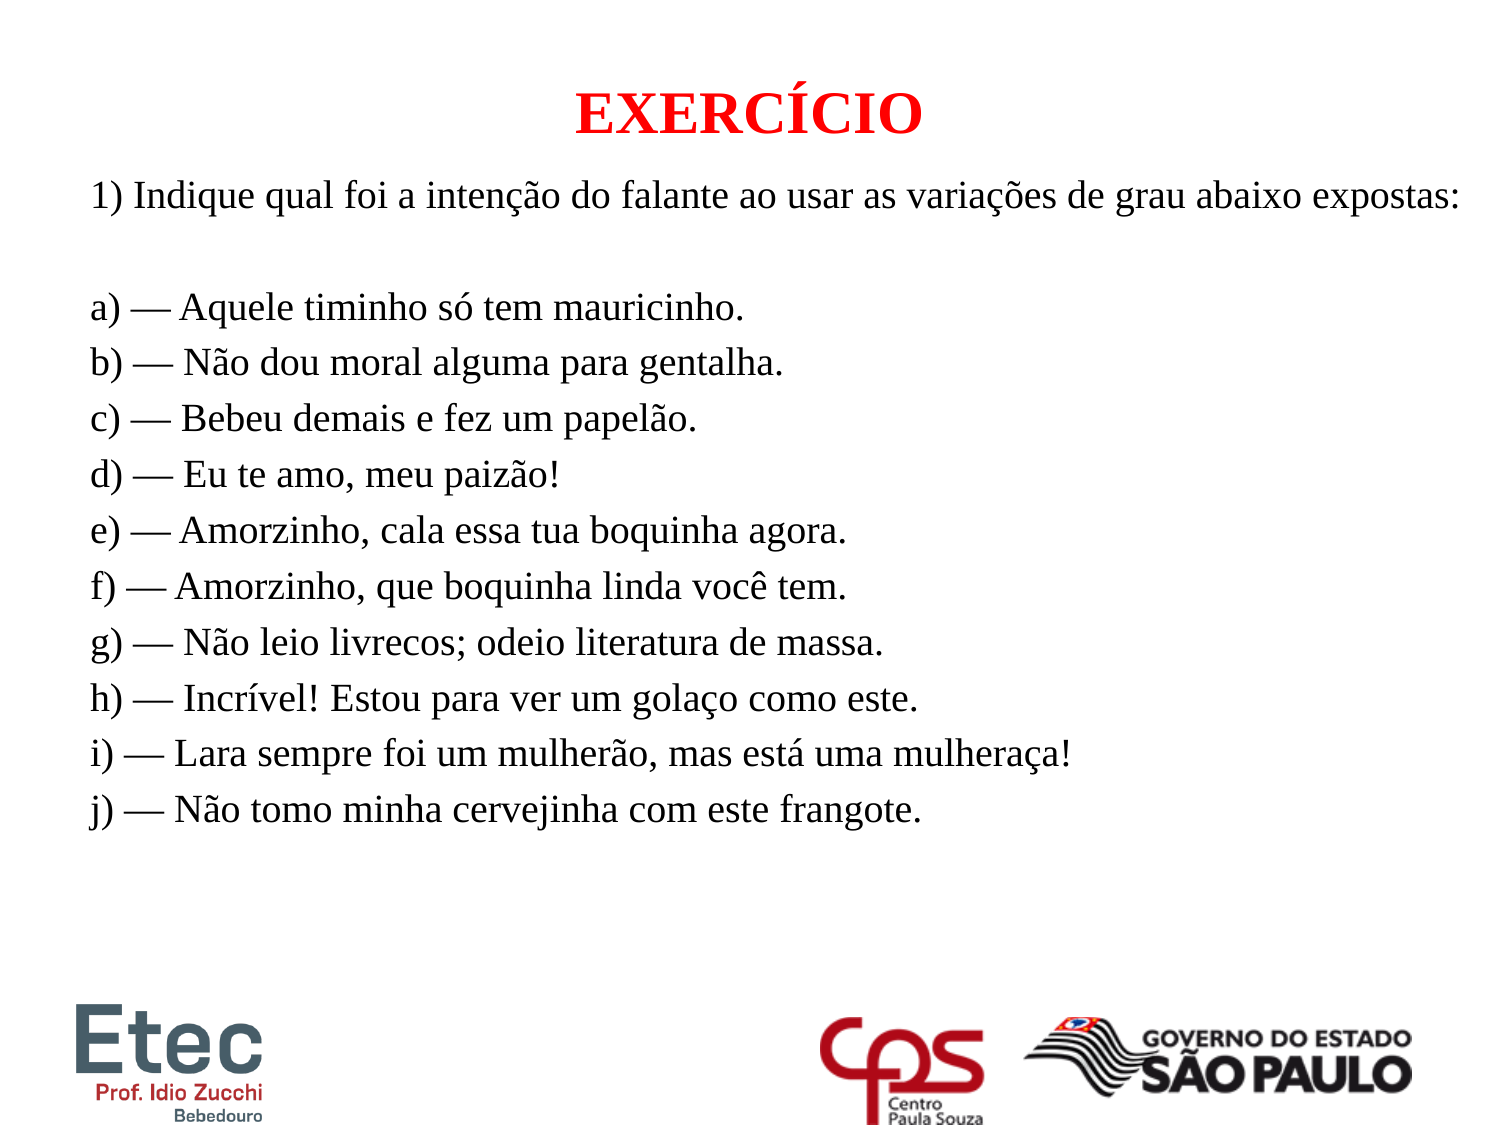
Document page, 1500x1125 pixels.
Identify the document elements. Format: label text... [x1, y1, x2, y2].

title EXERCÍCIO [75, 45, 1425, 160]
picture [76, 1004, 262, 1122]
text_box [734, 165, 766, 286]
text_box [708, 102, 792, 133]
picture [820, 1016, 1412, 1125]
list 1) Indique qual foi a intenção do falante ao usar as variações de grau abaixo expostas: a) — Aquele timinho só tem mauricinho. b) — Não dou moral alguma para gentalha. c) — Bebeu demais e fez um papelão. d) — Eu te amo, meu paizão! e) — Amorzinho, cala essa tua boquinha agora. f) — Amorzinho, que boquinha linda você tem. g) — Não leio livrecos; odeio literatura de massa. h) — Incrível! Estou para ver um golaço como este. i) — Lara sempre foi um mulherão, mas está uma mulheraça! j) — Não tomo minha cervejinha com este frangote. [75, 160, 1483, 1018]
